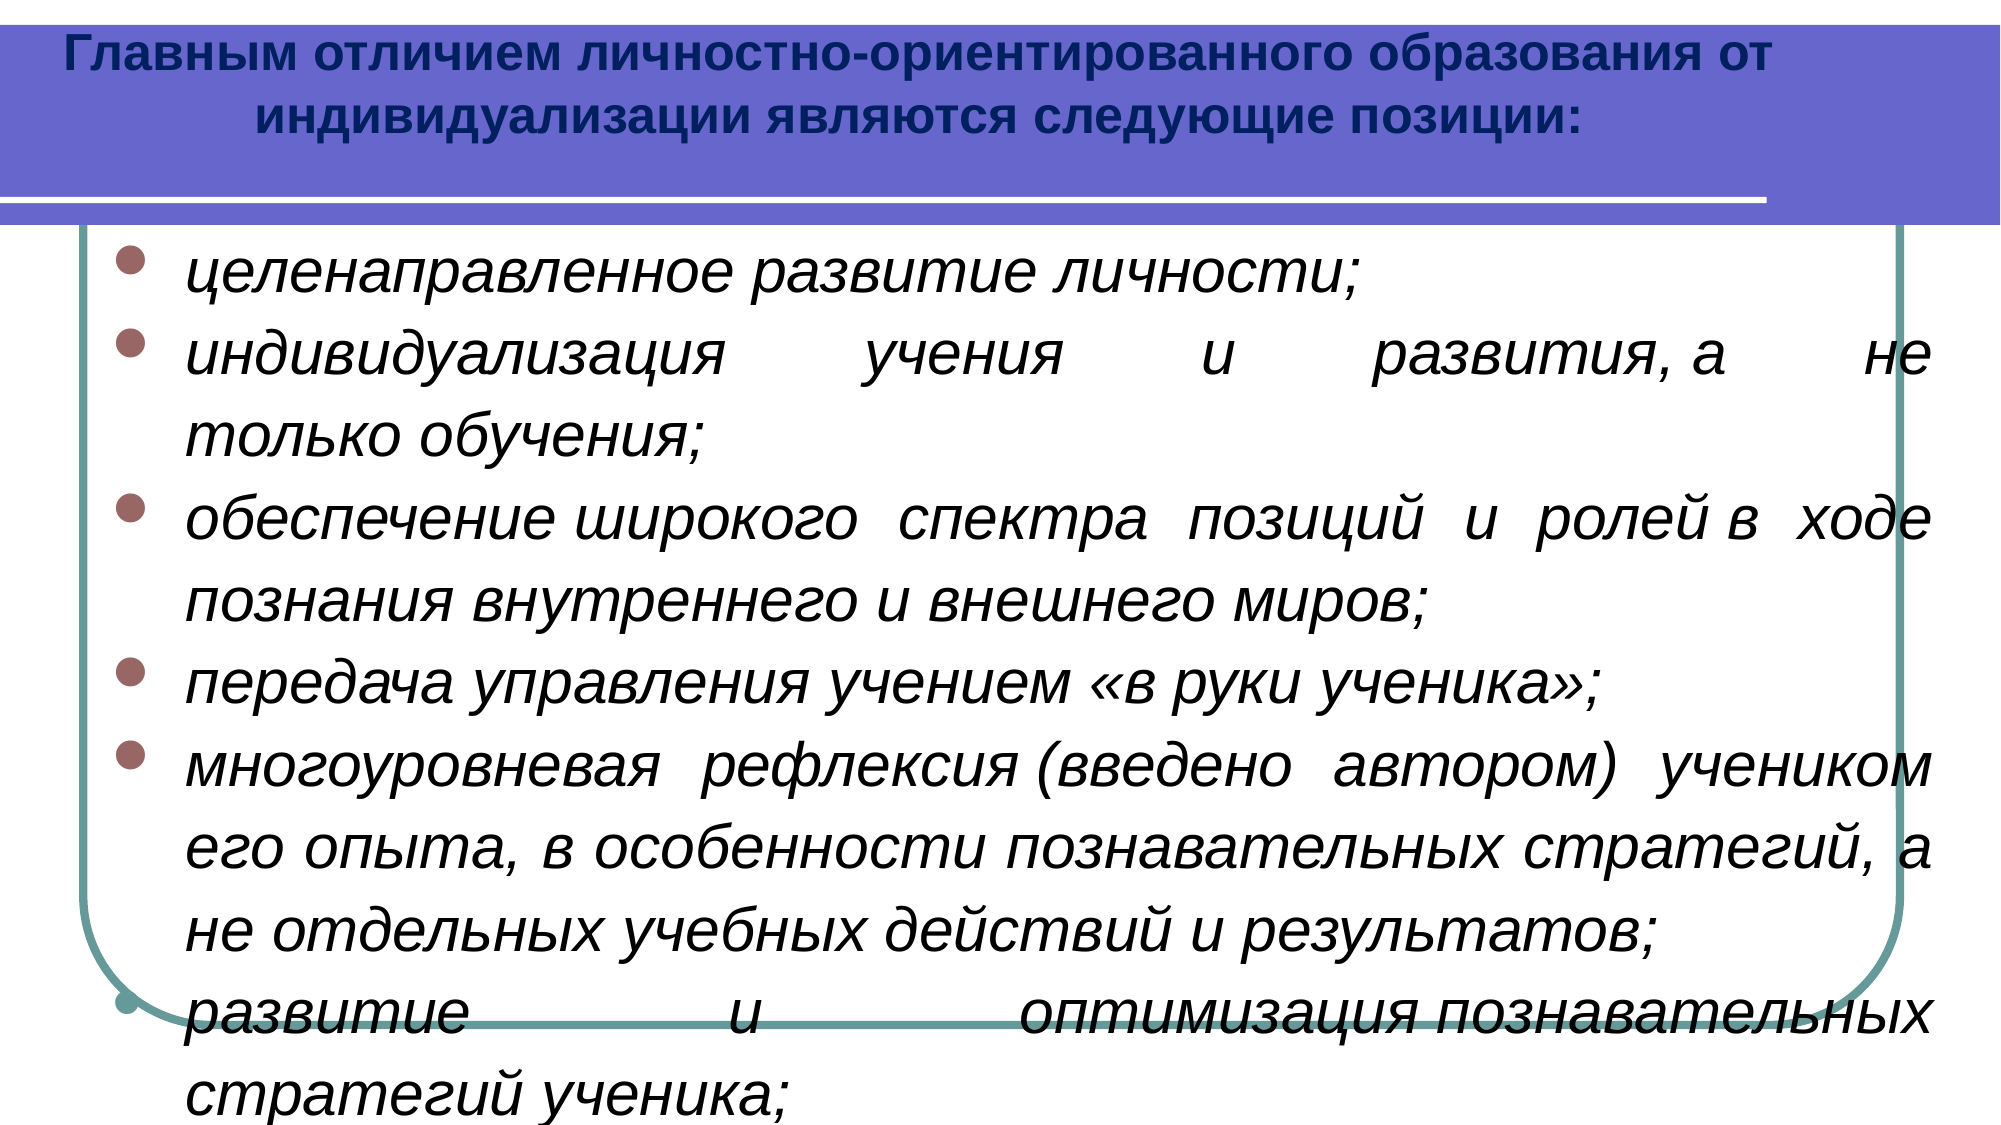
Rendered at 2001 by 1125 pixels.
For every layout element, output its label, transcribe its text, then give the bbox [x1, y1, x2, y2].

title Главным отличием личностно-ориентированного образования от индивидуализации являются следующие позиции: [42, 37, 1797, 188]
list целенаправленное развитие личности; индивидуализация учения и развития, а не только обучения; обеспечение широкого спектра позиций и ролей в ходе познания внутреннего и внешнего миров; передача управления учением «в руки ученика»; многоуровневая рефлексия (введено автором) учеником его опыта, в особенности познавательных стратегий, а не отдельных учебных действий и результатов; развитие и оптимизация познавательных стратегий ученика; самообучение, саморазвитие, самореализация; внутрисубъектность образовательных технологий. [96, 214, 1951, 1066]
